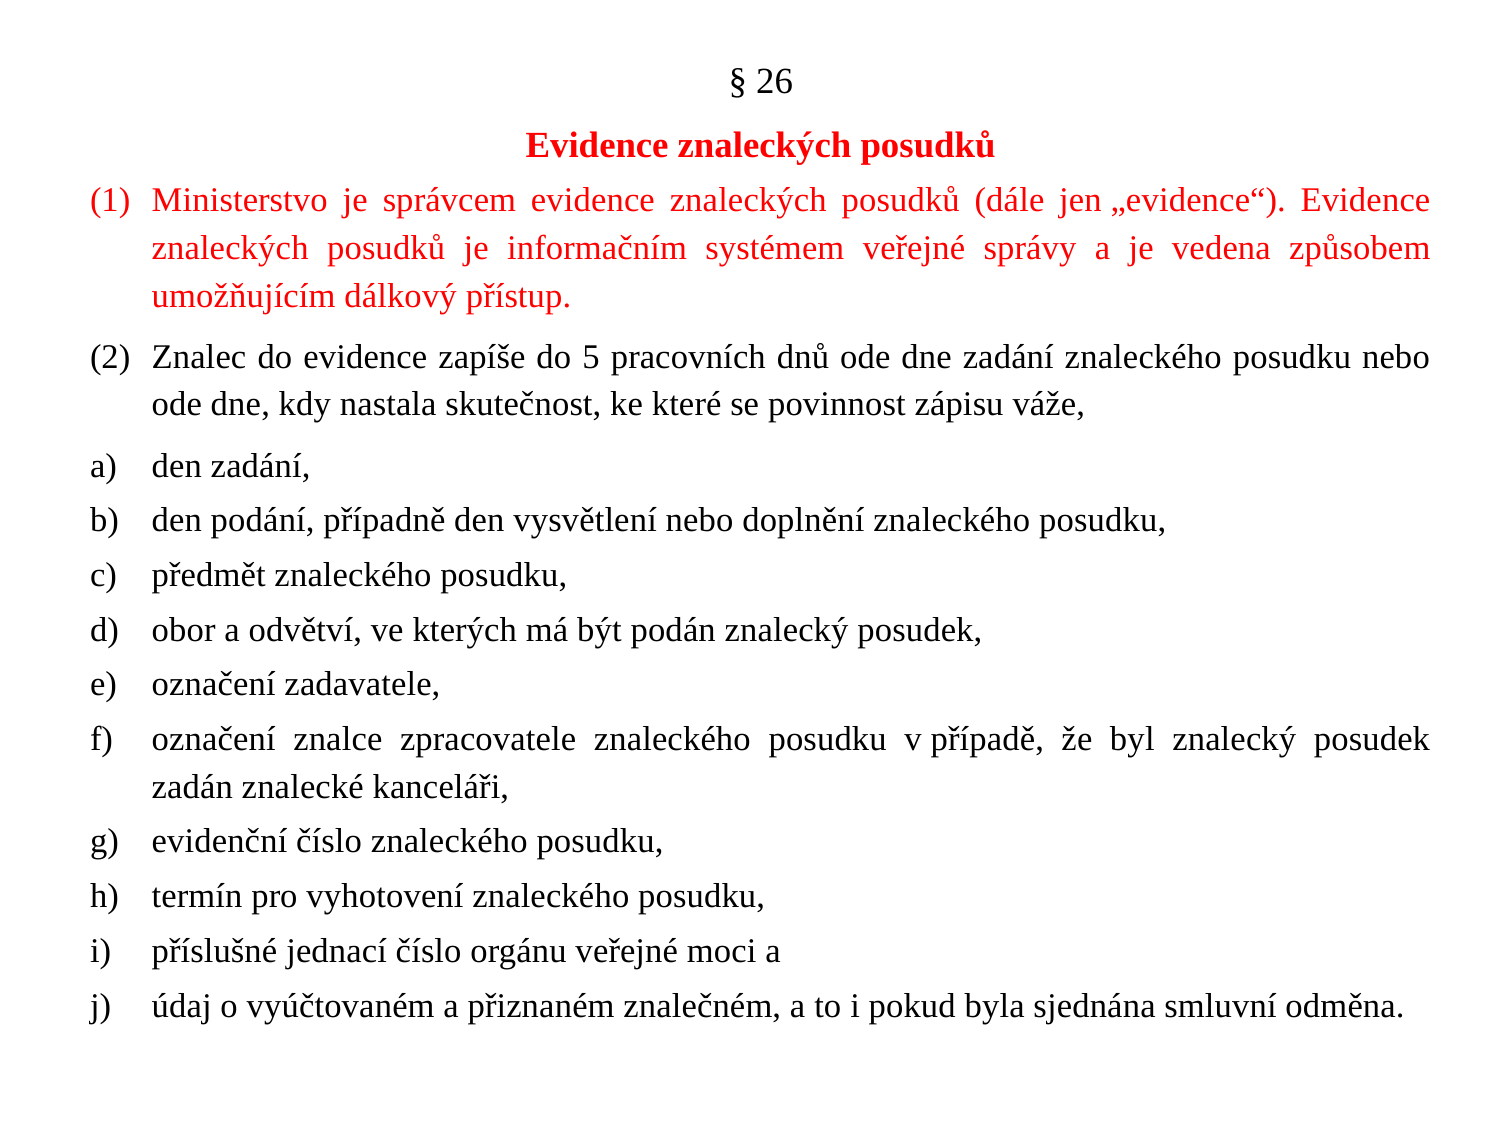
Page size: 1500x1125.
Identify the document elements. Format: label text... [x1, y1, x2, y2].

list § 26 Evidence znaleckých posudků Ministerstvo je správcem evidence znaleckých posudků (dále jen „evidence“). Evidence znaleckých posudků je informačním systémem veřejné správy a je vedena způsobem umožňujícím dálkový přístup. Znalec do evidence zapíše do 5 pracovních dnů ode dne zadání znaleckého posudku nebo ode dne, kdy nastala skutečnost, ke které se povinnost zápisu váže, den zadání, den podání, případně den vysvětlení nebo doplnění znaleckého posudku, předmět znaleckého posudku, obor a odvětví, ve kterých má být podán znalecký posudek, označení zadavatele, označení znalce zpracovatele znaleckého posudku v případě, že byl znalecký posudek zadán znalecké kanceláři, evidenční číslo znaleckého posudku, termín pro vyhotovení znaleckého posudku, příslušné jednací číslo orgánu veřejné moci a údaj o vyúčtovaném a přiznaném znalečném, a to i pokud byla sjednána smluvní odměna. [75, 42, 1447, 1035]
